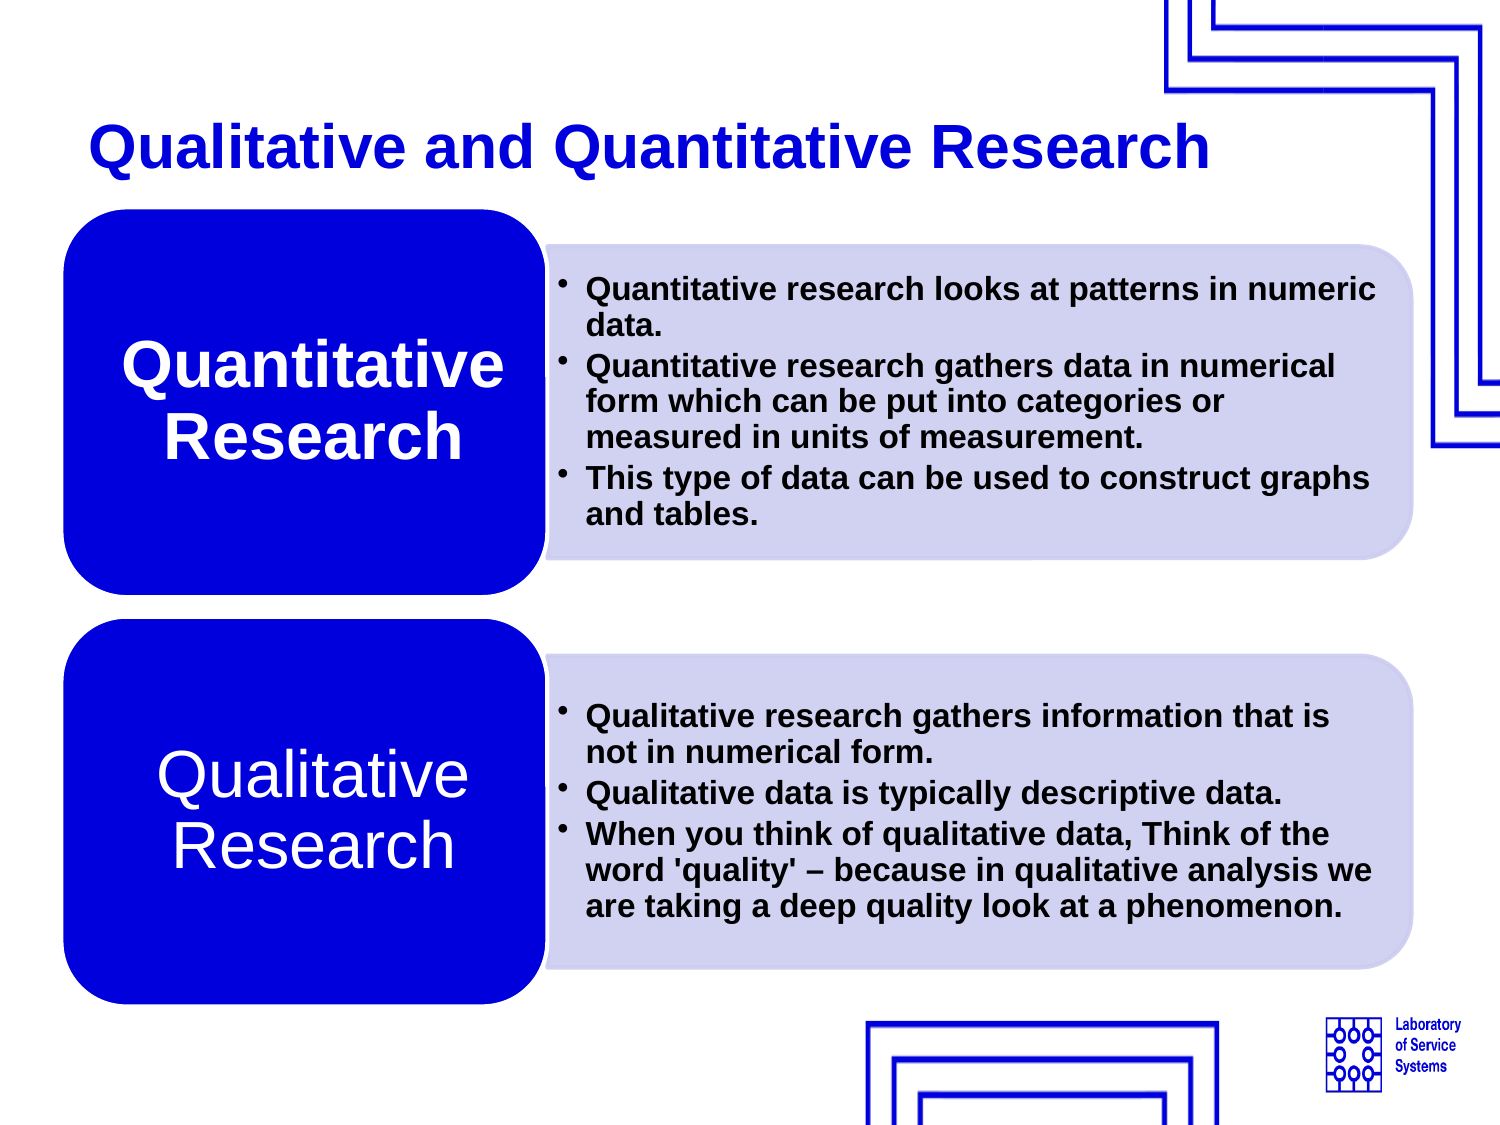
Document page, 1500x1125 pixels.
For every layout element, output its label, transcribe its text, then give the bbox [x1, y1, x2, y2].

picture [1324, 1015, 1462, 1093]
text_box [61, 207, 1412, 1007]
title Qualitative and Quantitative Research [88, 118, 1412, 193]
picture [1158, 0, 1500, 458]
picture [861, 1015, 1225, 1125]
